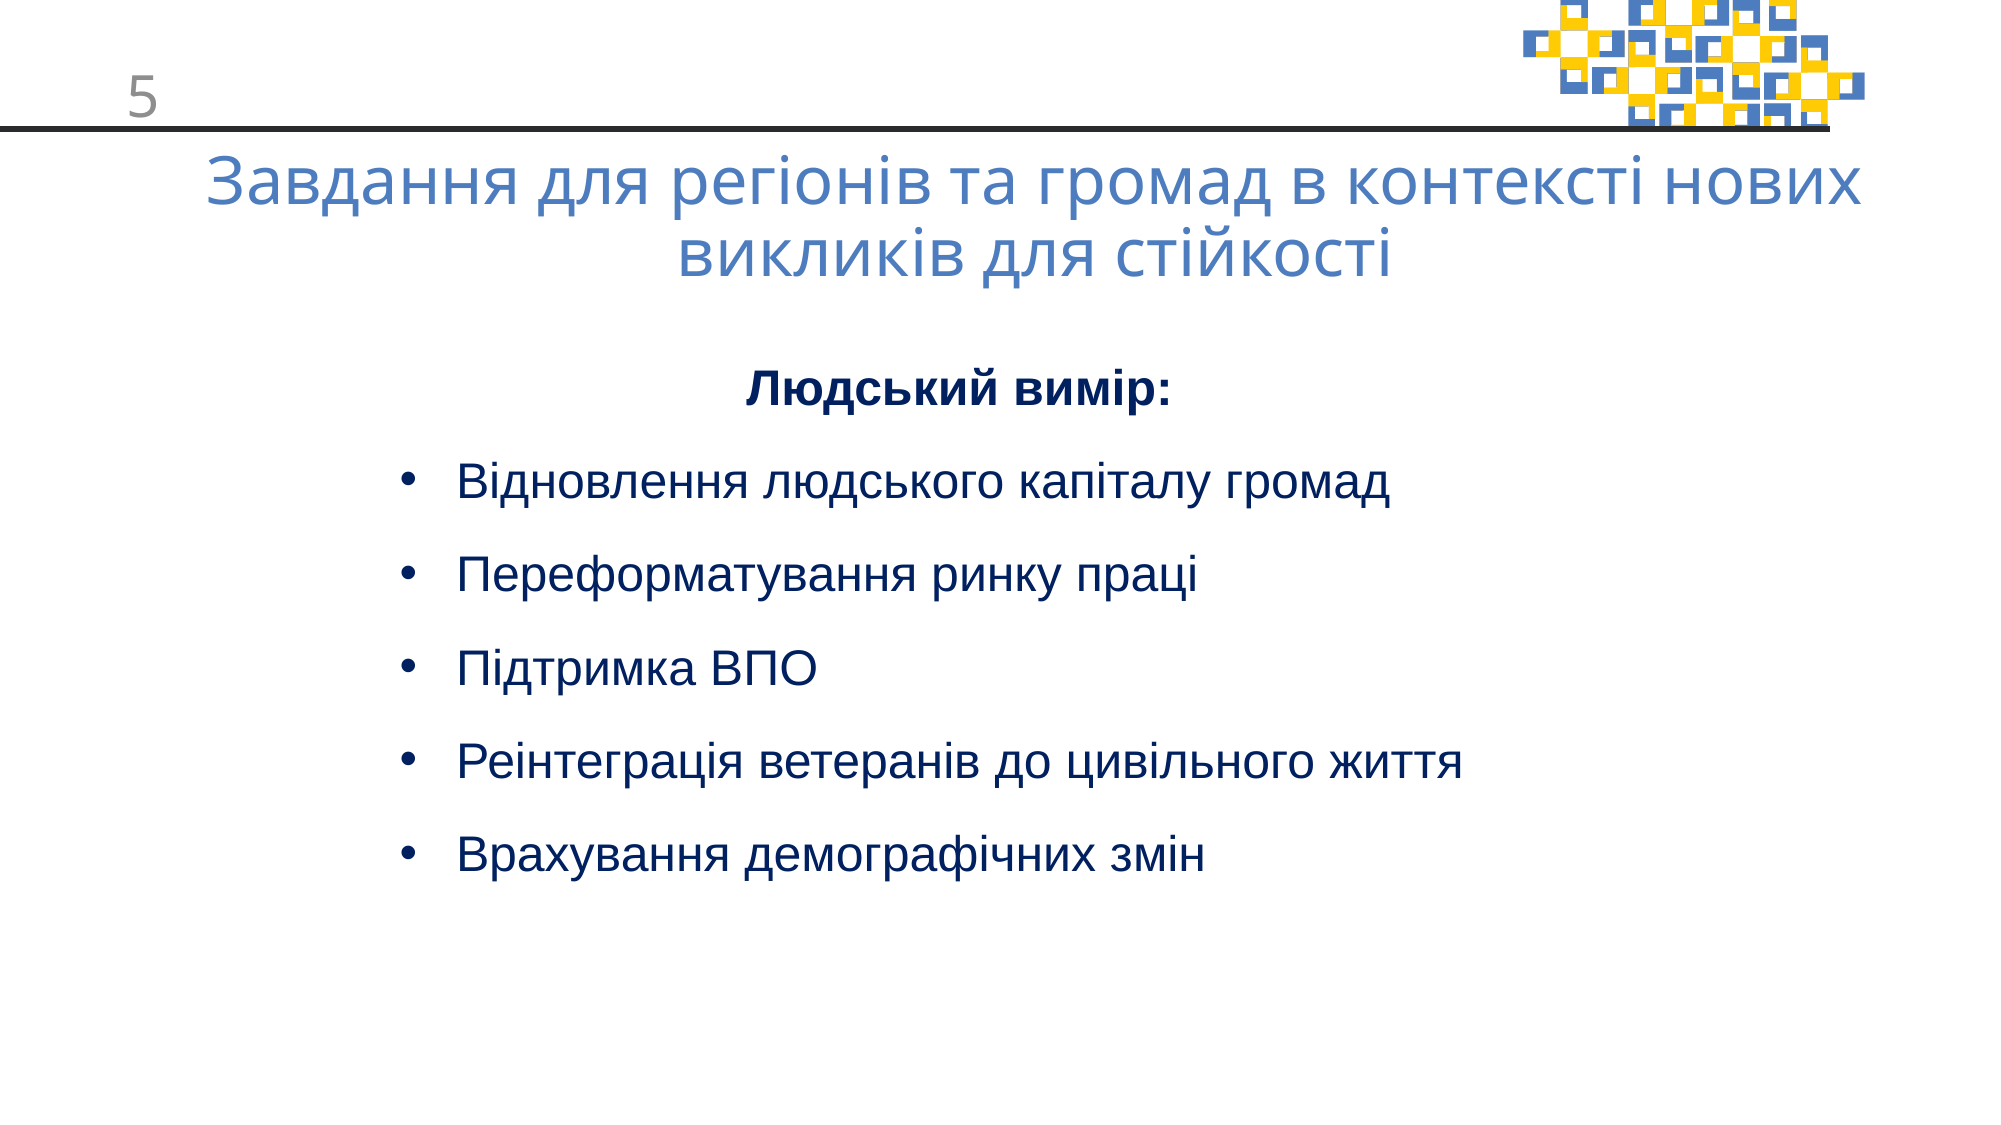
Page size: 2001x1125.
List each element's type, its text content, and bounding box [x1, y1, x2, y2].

picture [1446, 0, 1967, 130]
title Завдання для регіонів та громад в контексті нових викликів для стійкості [173, 170, 1899, 267]
text_box Людський вимір: Відновлення людського капіталу громад Переформатування ринку праці Підтримка ВПО Реінтеграція ветеранів до цивільного життя Врахування демографічних змін [384, 347, 1498, 1125]
